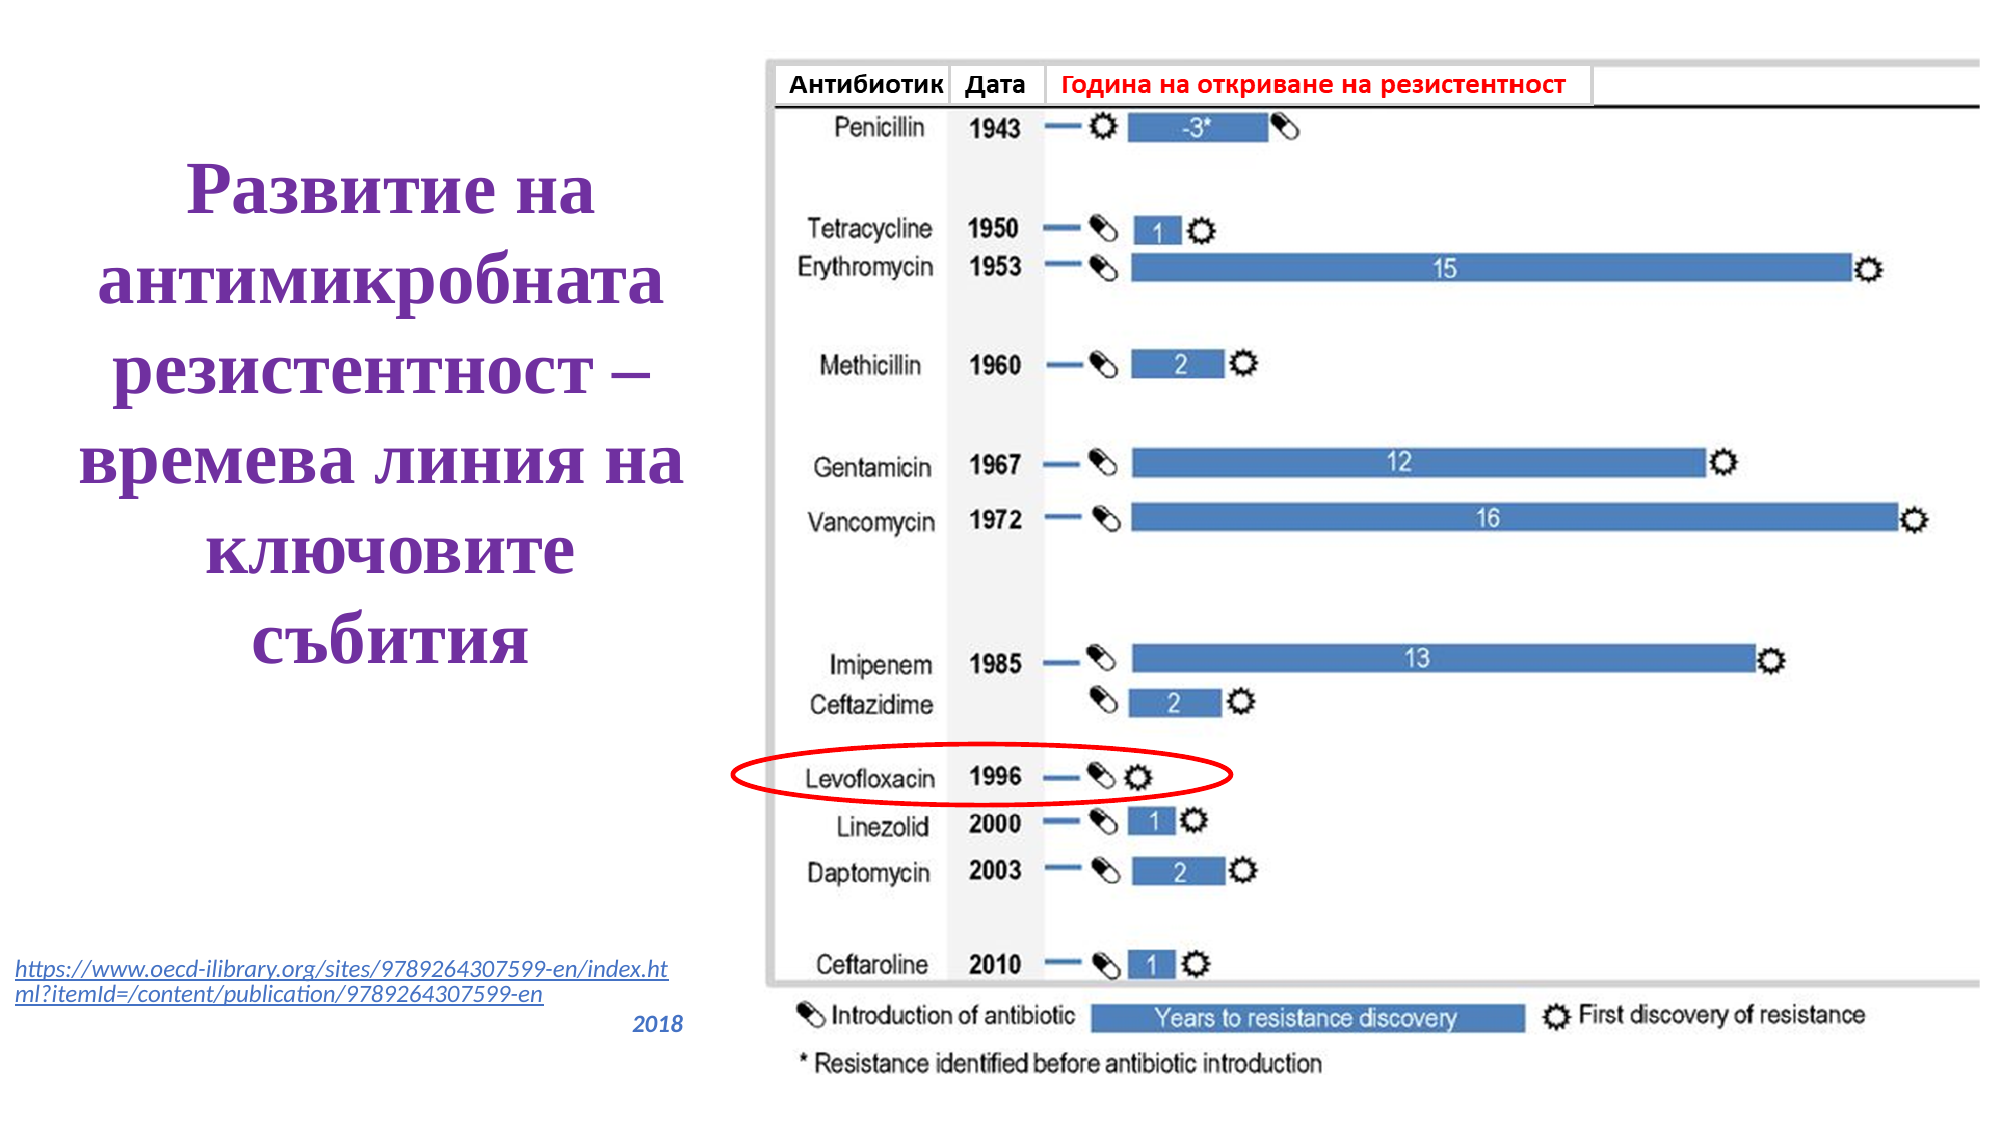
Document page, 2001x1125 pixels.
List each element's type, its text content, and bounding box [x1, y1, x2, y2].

text_box https://www.oecd-ilibrary.org/sites/9789264307599-en/index.html?itemId=/content/publication/9789264307599-en 2018 [0, 945, 698, 1020]
text_box Развитие на антимикробната резистентност – времева линия на ключовите събития [68, 138, 712, 679]
text_box [732, 762, 754, 787]
picture [754, 50, 1980, 1075]
